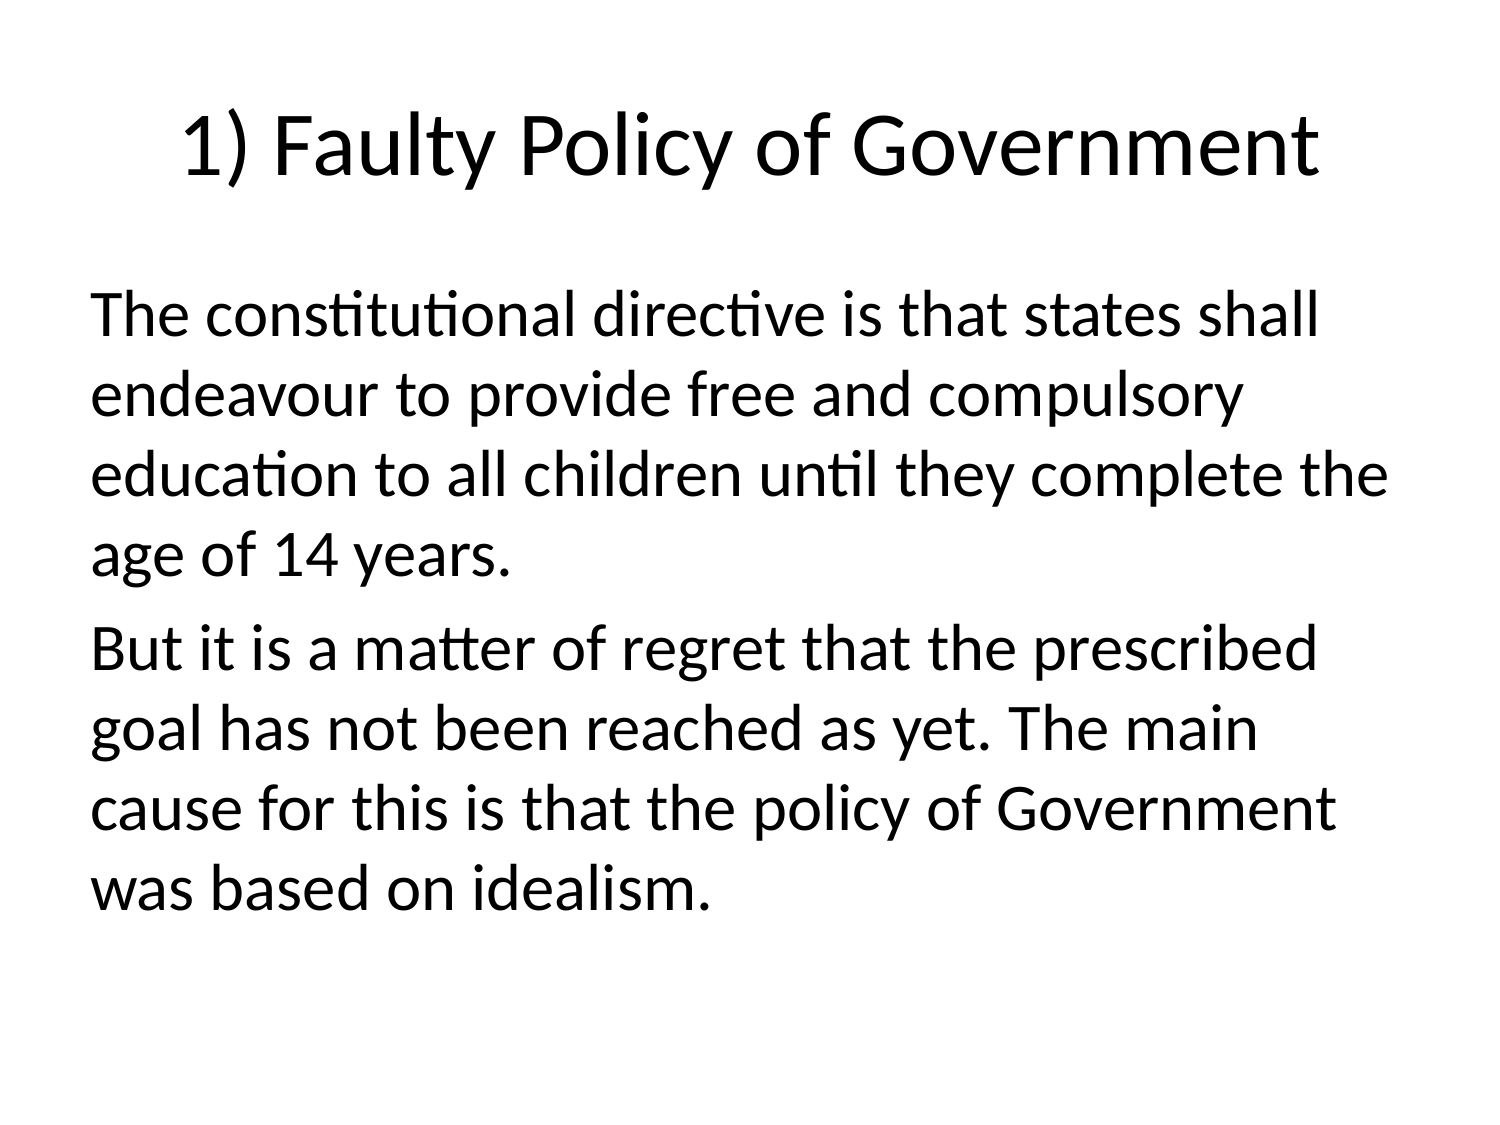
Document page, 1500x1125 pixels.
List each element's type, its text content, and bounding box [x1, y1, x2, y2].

list The constitutional directive is that states shall endeavour to provide free and compulsory education to all children until they complete the age of 14 years. But it is a matter of regret that the prescribed goal has not been reached as yet. The main cause for this is that the policy of Government was based on idealism. [75, 262, 1425, 1005]
title 1) Faulty Policy of Government [75, 45, 1425, 233]
